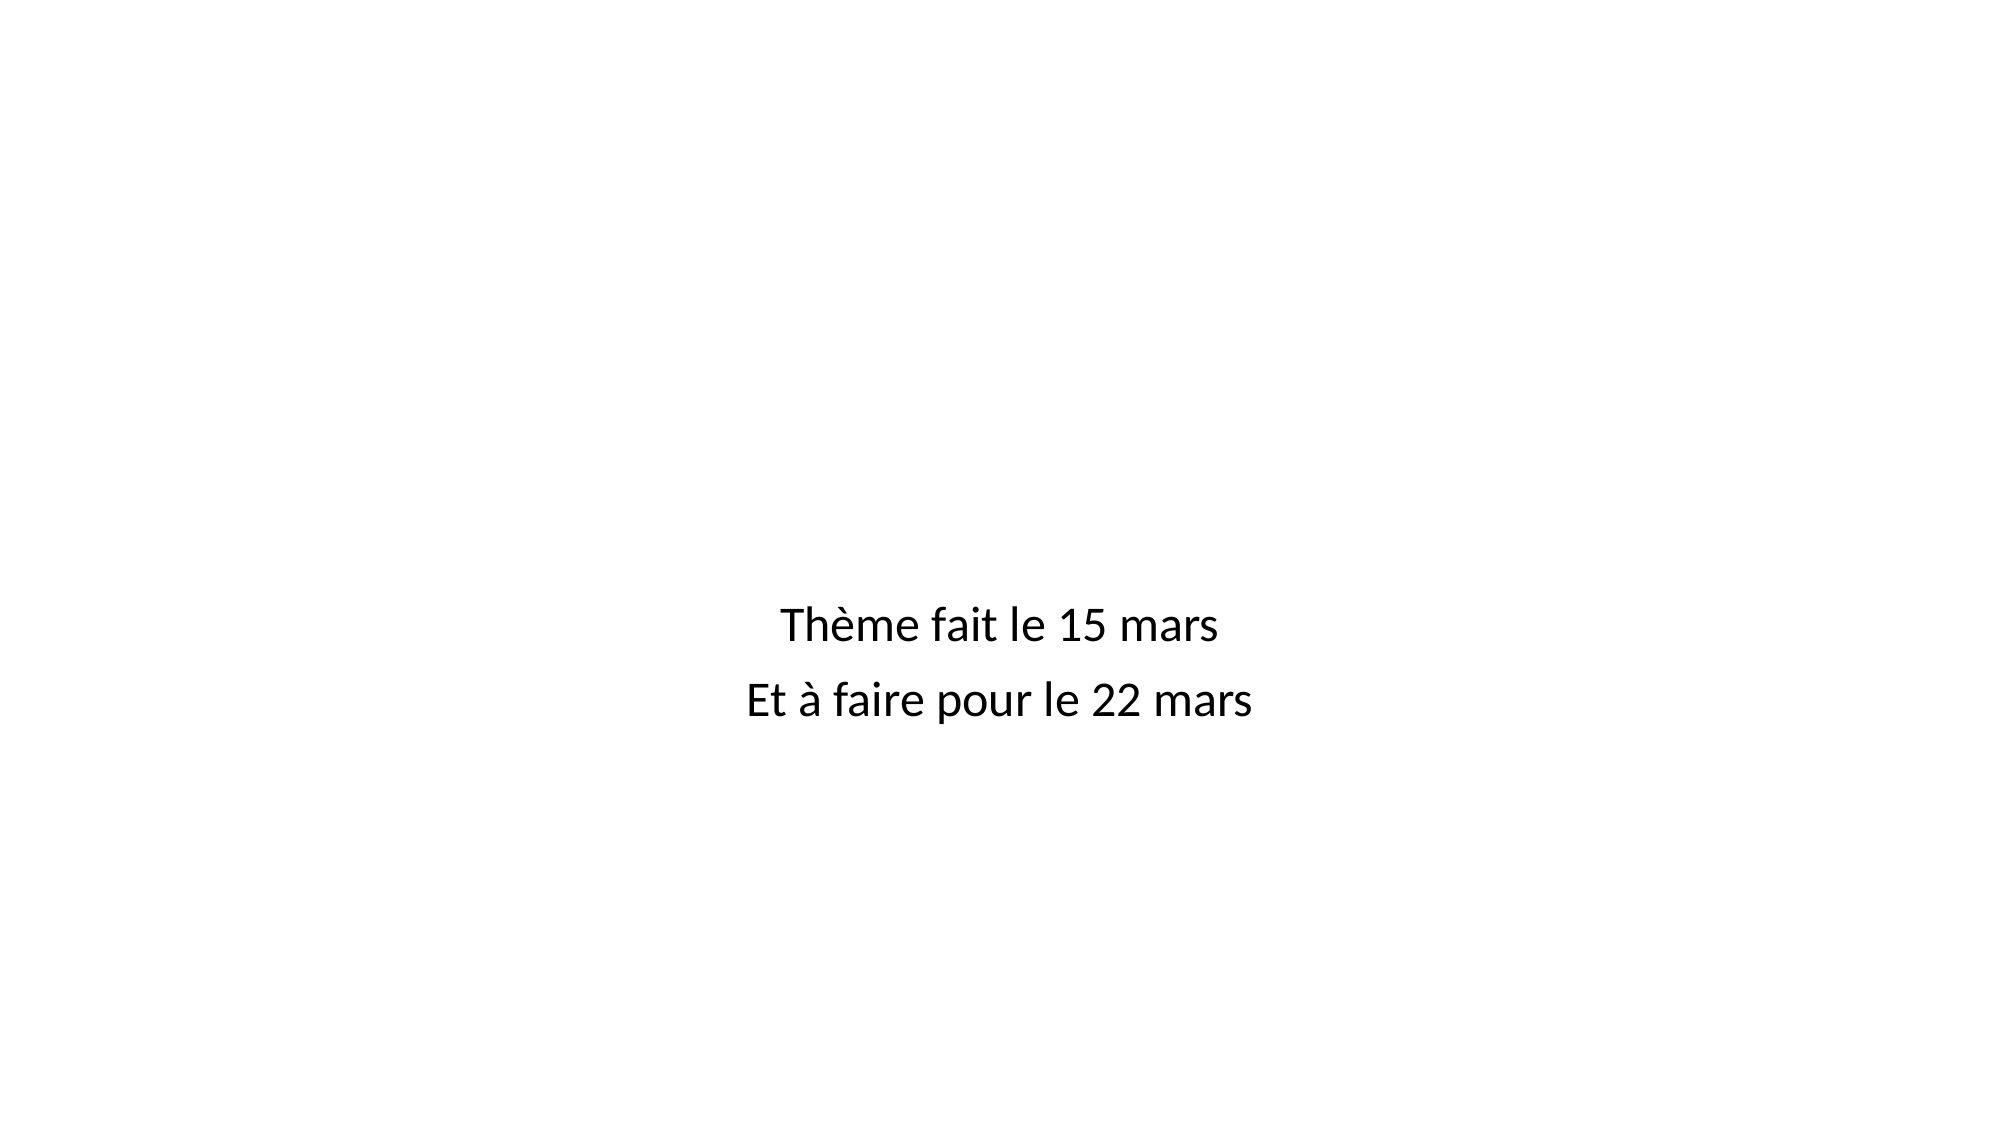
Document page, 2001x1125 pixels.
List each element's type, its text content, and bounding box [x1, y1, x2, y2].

subtitle Thème fait le 15 mars Et à faire pour le 22 mars [249, 590, 1750, 863]
